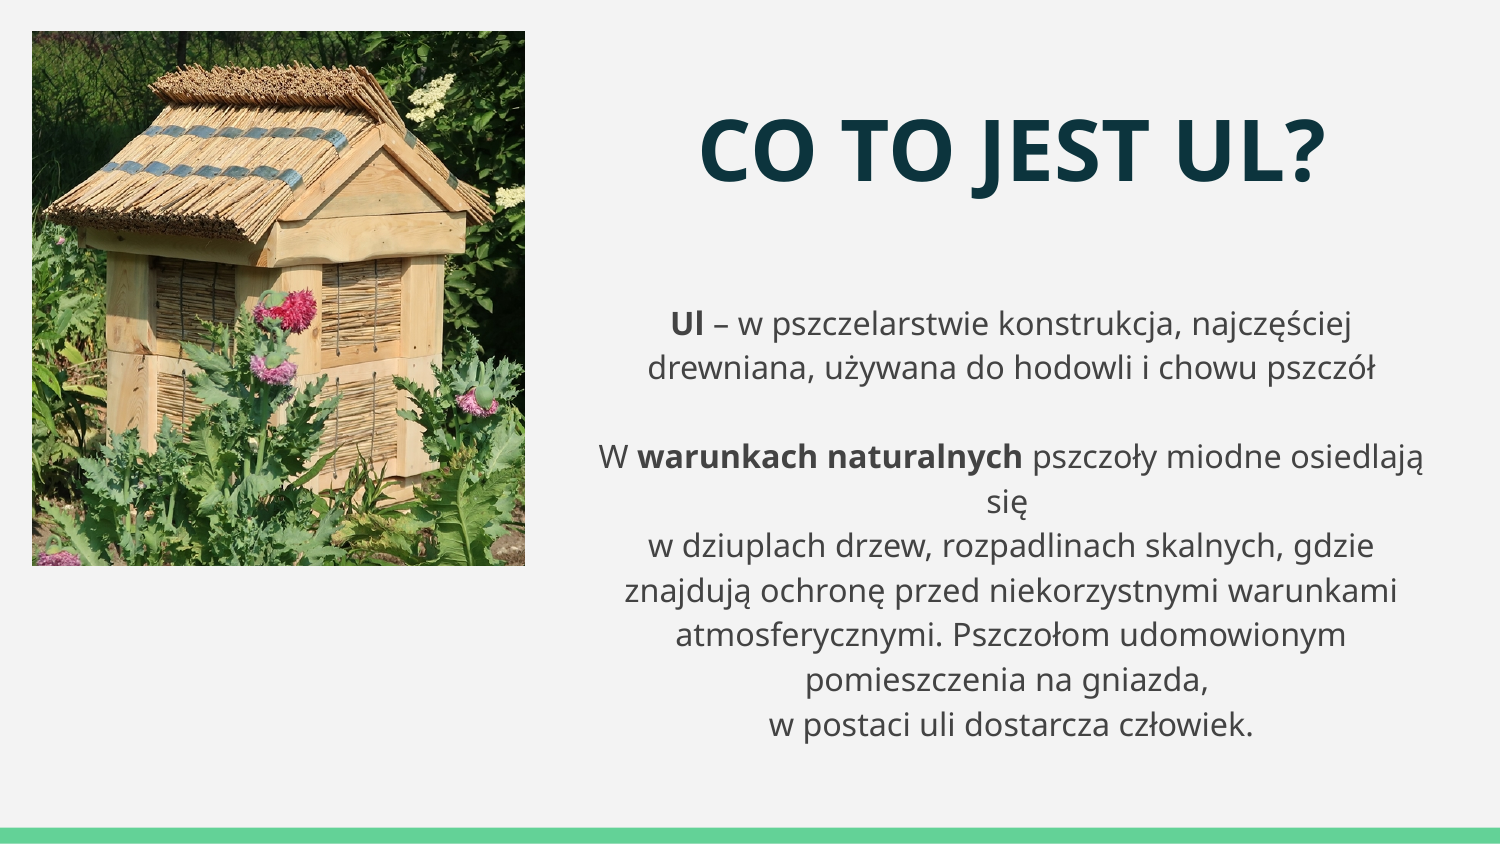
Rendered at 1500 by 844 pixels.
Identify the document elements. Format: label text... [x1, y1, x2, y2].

list Ul – w pszczelarstwie konstrukcja, najczęściej drewniana, używana do hodowli i chowu pszczół W warunkach naturalnych pszczoły miodne osiedlają się w dziuplach drzew, rozpadlinach skalnych, gdzie znajdują ochronę przed niekorzystnymi warunkami atmosferycznymi. Pszczołom udomowionym pomieszczenia na gniazda, w postaci uli dostarcza człowiek. [574, 282, 1449, 843]
picture [32, 30, 525, 566]
title CO TO JEST UL? [680, 80, 1343, 175]
